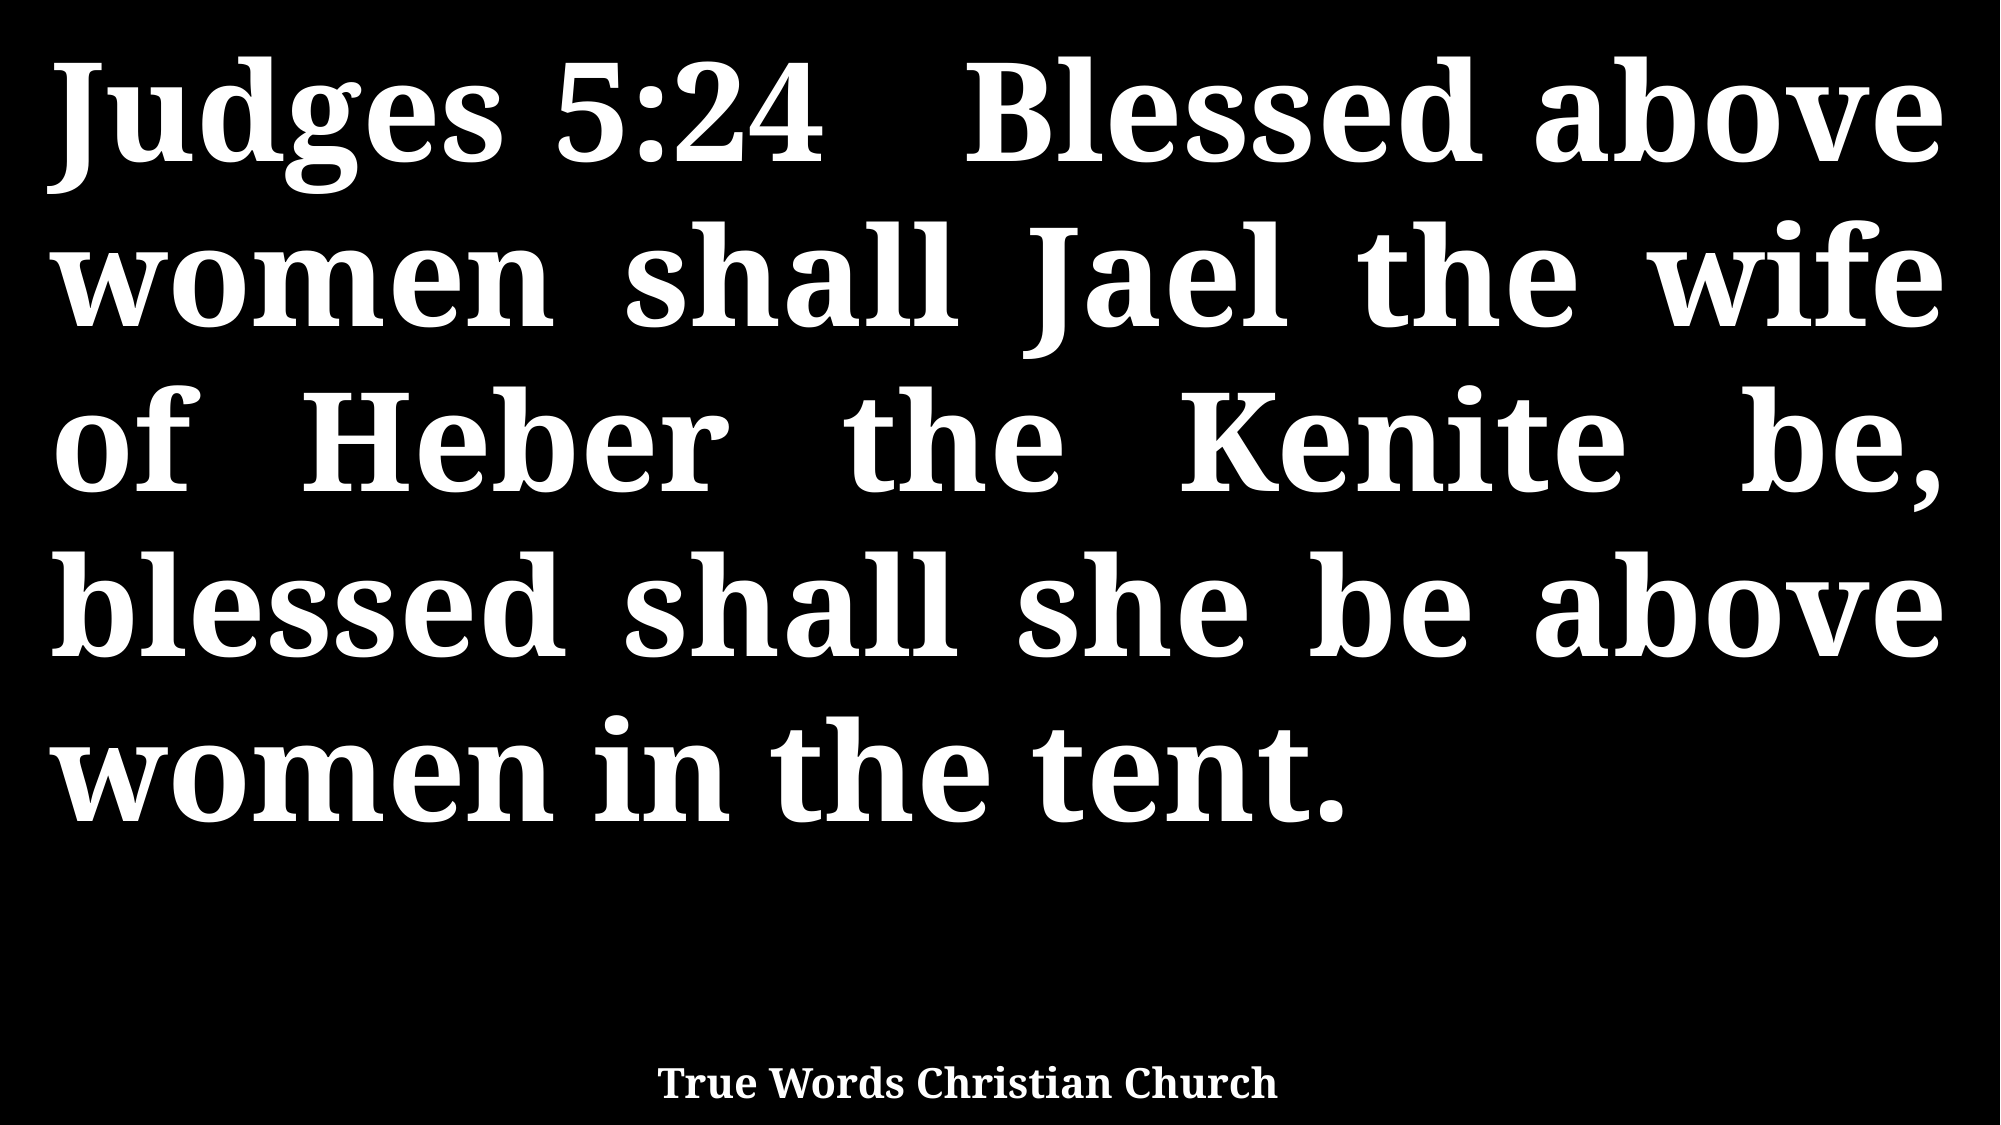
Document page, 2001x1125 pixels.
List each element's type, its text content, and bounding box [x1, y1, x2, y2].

text_box True Words Christian Church [642, 1049, 1294, 1114]
text_box Judges 5:24 Blessed above women shall Jael the wife of Heber the Kenite be, blessed shall she be above women in the tent. [35, 16, 1965, 857]
